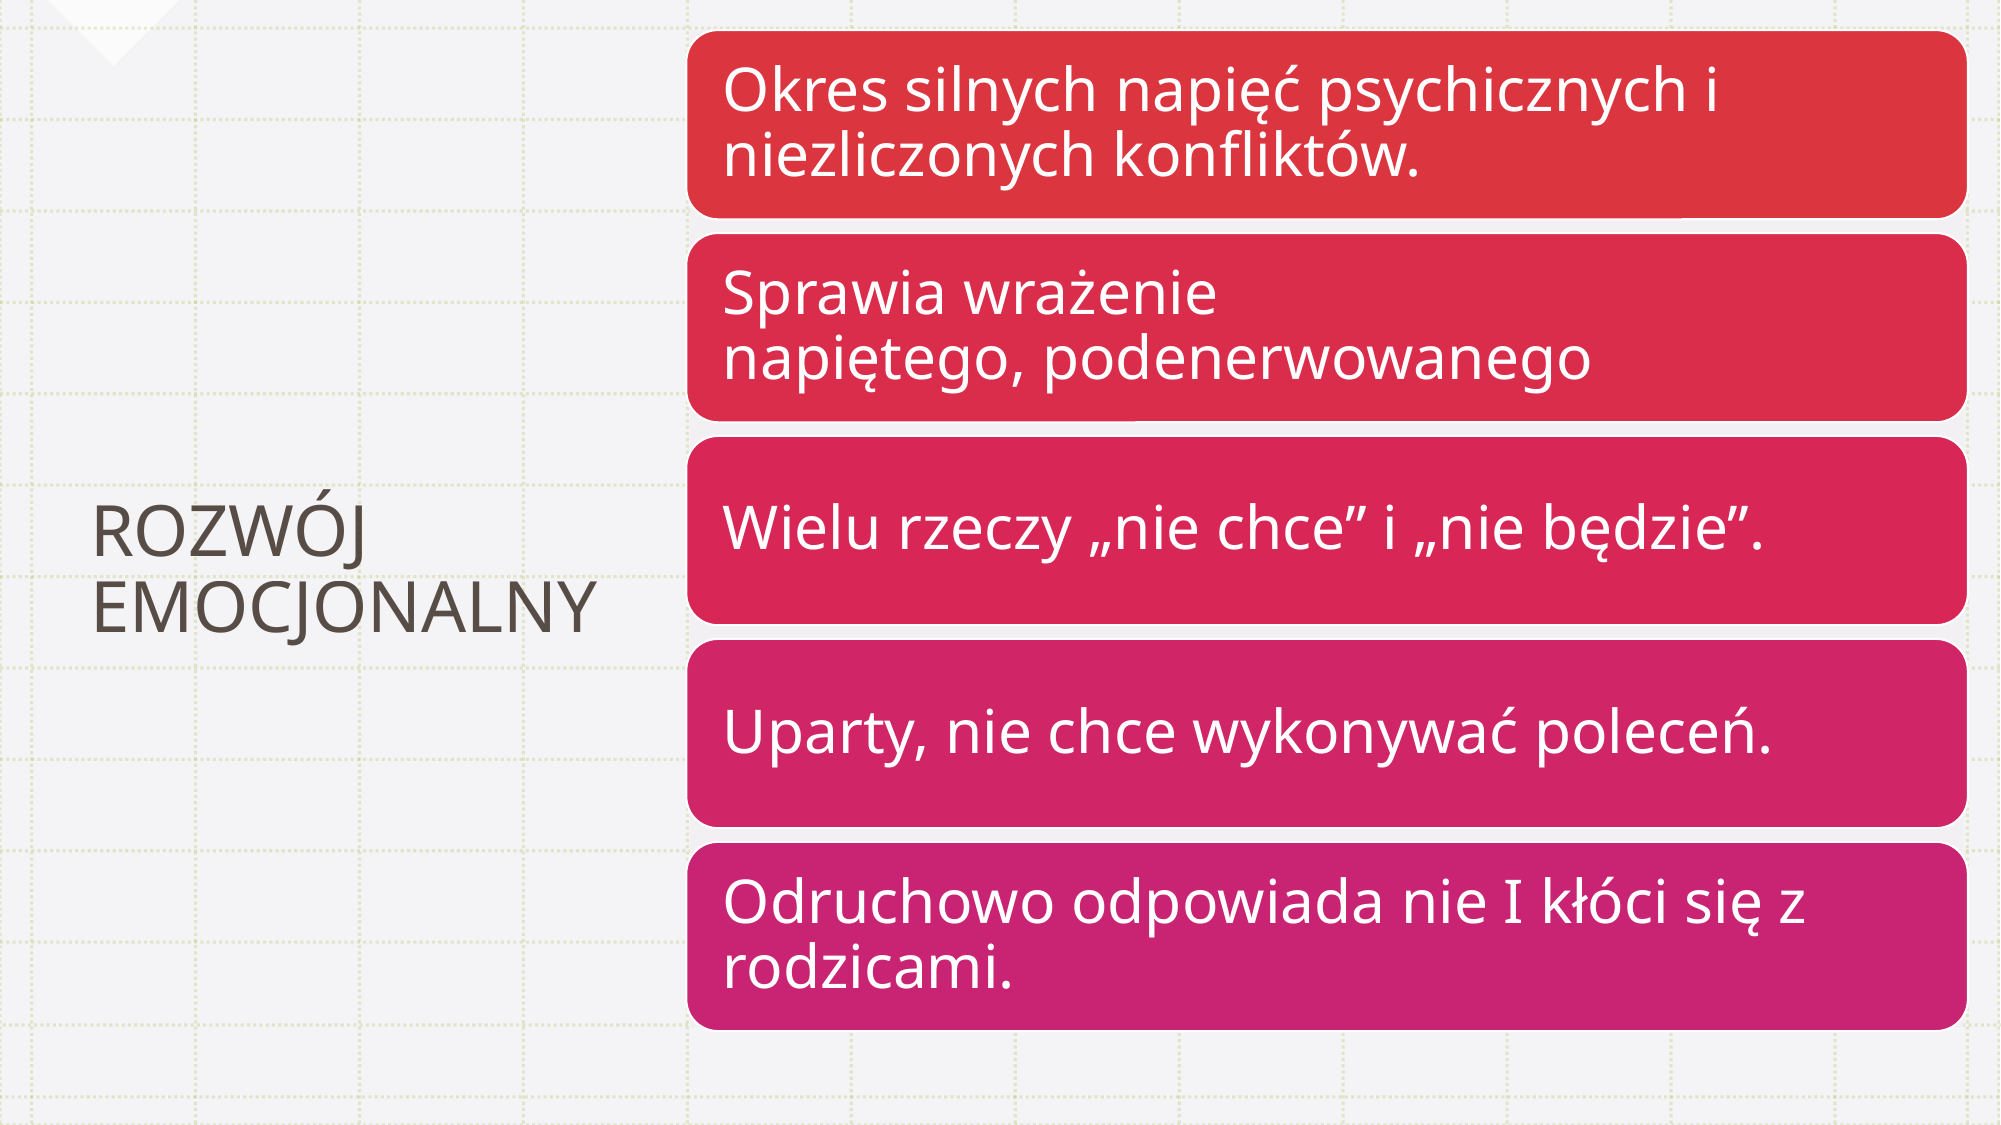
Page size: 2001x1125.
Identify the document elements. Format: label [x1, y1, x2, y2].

list [686, 24, 1968, 1037]
text_box [0, 0, 2000, 1125]
